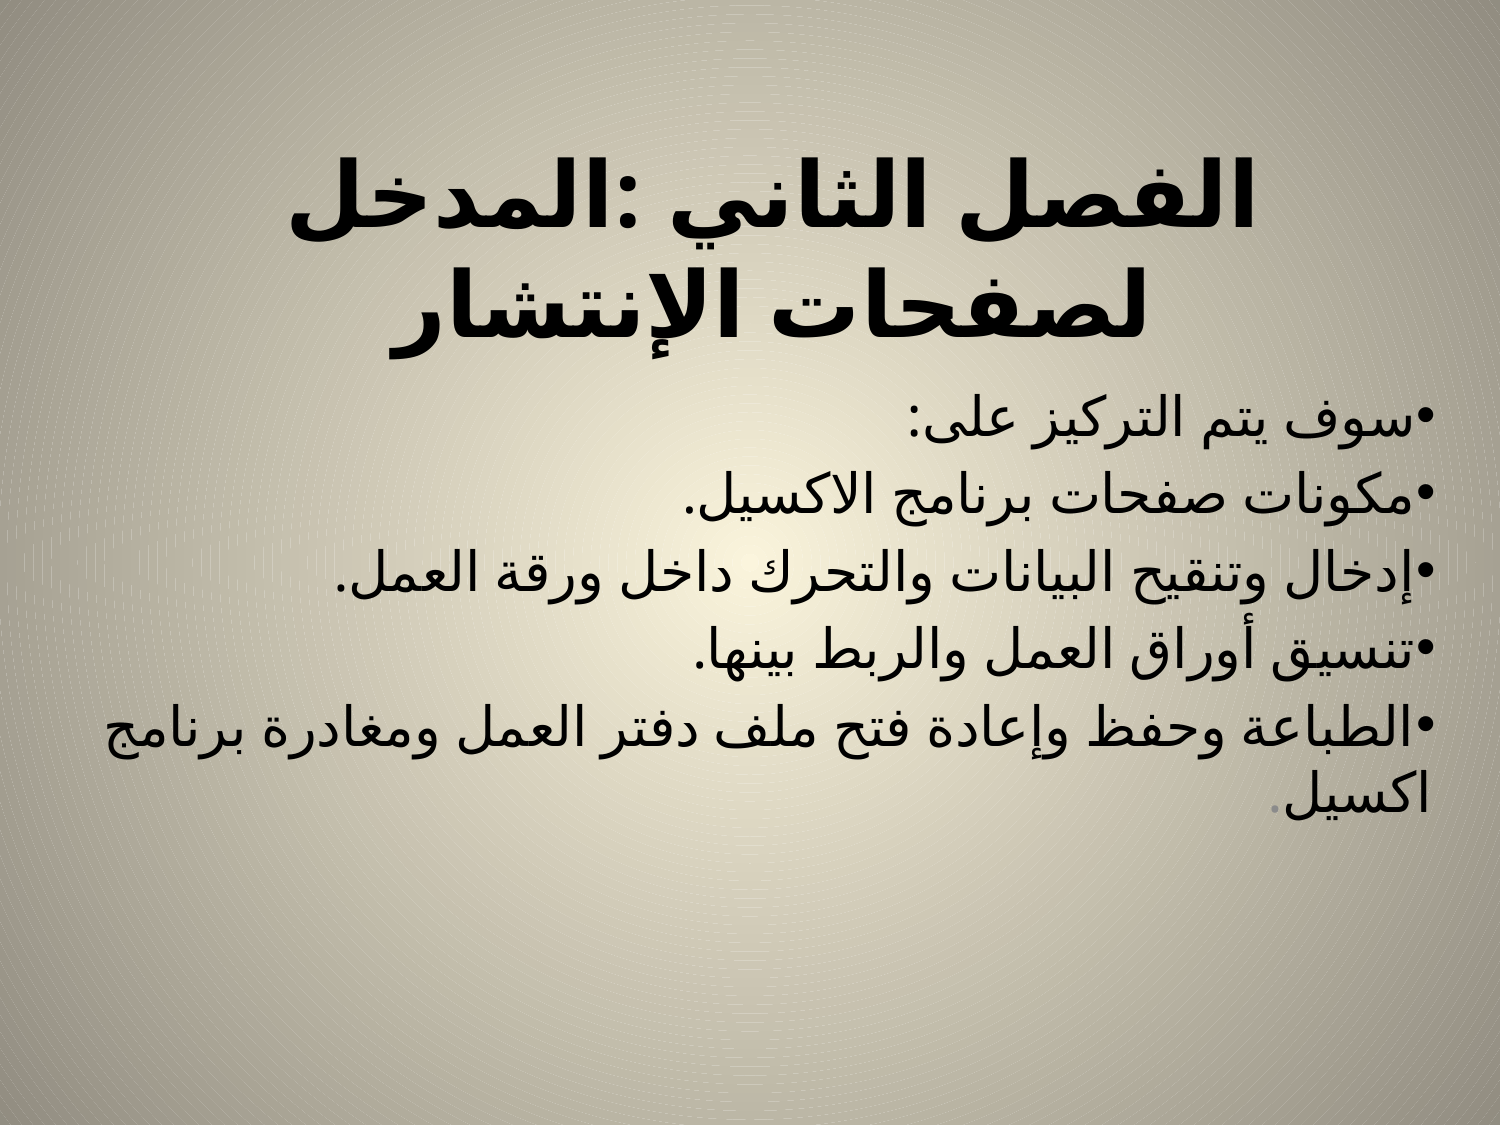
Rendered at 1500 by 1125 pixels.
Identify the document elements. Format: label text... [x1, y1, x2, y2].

title الفصل الثاني :المدخل لصفحات الإنتشار [135, 125, 1411, 367]
subtitle سوف يتم التركيز على: مكونات صفحات برنامج الاكسيل. إدخال وتنقيح البيانات والتحرك داخل ورقة العمل. تنسيق أوراق العمل والربط بينها. الطباعة وحفظ وإعادة فتح ملف دفتر العمل ومغادرة برنامج اكسيل. [53, 373, 1447, 835]
